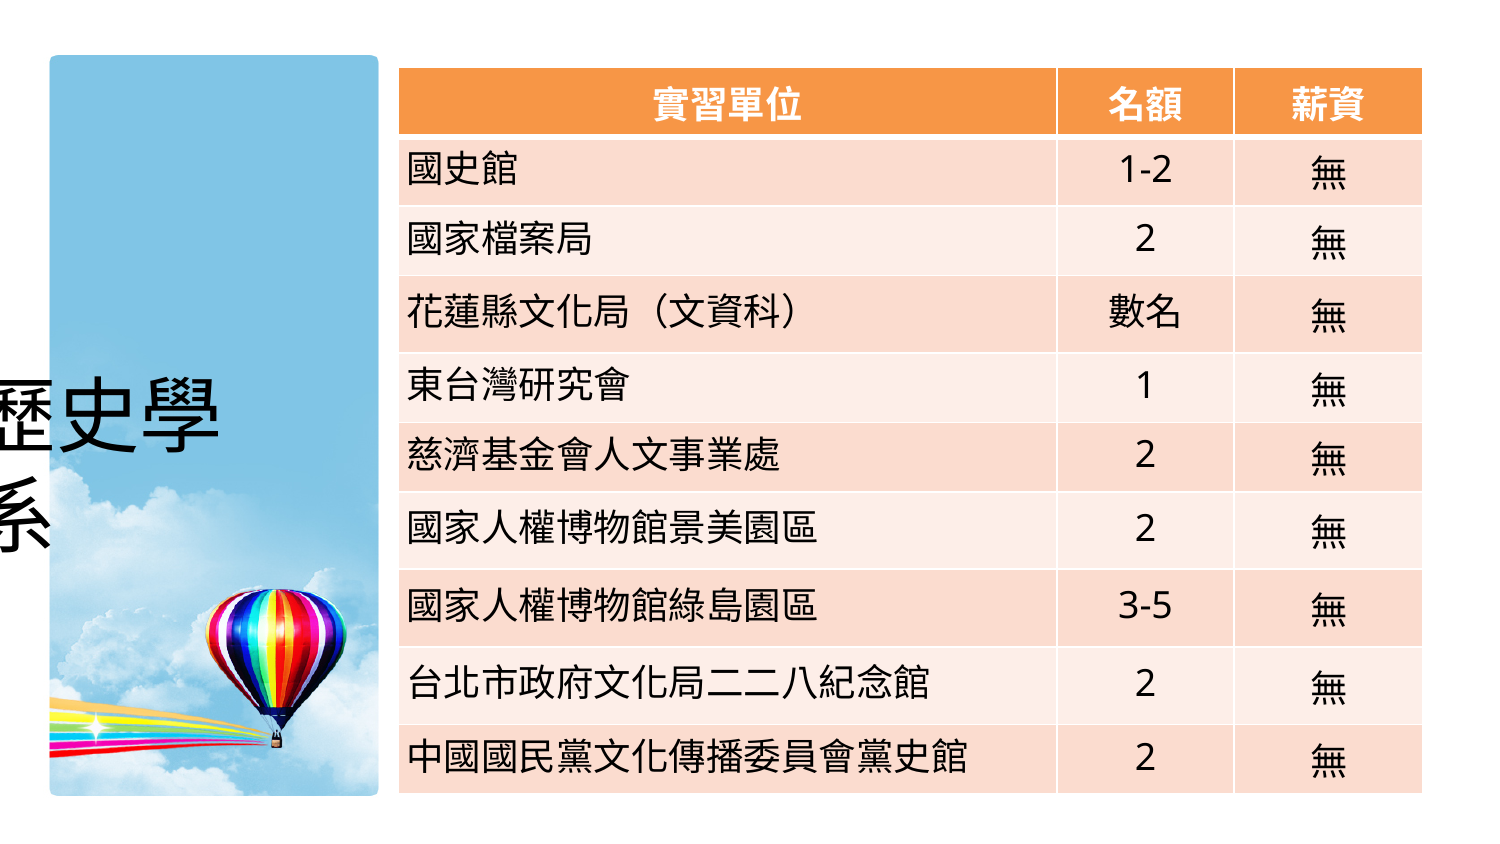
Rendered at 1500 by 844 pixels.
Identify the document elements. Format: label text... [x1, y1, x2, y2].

table_cell 2 [1058, 725, 1233, 793]
table_cell 2 [1058, 423, 1233, 491]
table_cell 國家檔案局 [399, 207, 1056, 275]
table_cell 無 [1235, 354, 1422, 422]
table_cell 中國國民黨文化傳播委員會黨史館 [399, 725, 1056, 793]
table_cell 無 [1235, 493, 1422, 568]
table_cell 2 [1058, 648, 1233, 724]
table_cell 慈濟基金會人文事業處 [399, 423, 1056, 491]
table_cell 國史館 [399, 140, 1056, 205]
table_cell 花蓮縣文化局（文資科） [399, 276, 1056, 352]
table_cell 無 [1235, 140, 1422, 205]
table_cell 無 [1235, 570, 1422, 646]
table_cell 無 [1235, 276, 1422, 352]
table_cell 2 [1058, 207, 1233, 275]
title 歷史學系 [0, 232, 266, 694]
picture [0, 0, 1500, 844]
table_cell 1-2 [1058, 140, 1233, 205]
table_cell 3-5 [1058, 570, 1233, 646]
table_header 實習單位 [399, 68, 1056, 134]
table_header 薪資 [1235, 68, 1422, 134]
table_cell 1 [1058, 354, 1233, 422]
table_cell 無 [1235, 725, 1422, 793]
table_cell 台北市政府文化局二二八紀念館 [399, 648, 1056, 724]
table_cell 無 [1235, 207, 1422, 275]
table_cell 國家人權博物館綠島園區 [399, 570, 1056, 646]
table_cell 無 [1235, 648, 1422, 724]
table_cell 數名 [1058, 276, 1233, 352]
table_cell 東台灣研究會 [399, 354, 1056, 422]
table_cell 2 [1058, 493, 1233, 568]
table_cell 無 [1235, 423, 1422, 491]
table_cell 國家人權博物館景美園區 [399, 493, 1056, 568]
table_header 名額 [1058, 68, 1233, 134]
